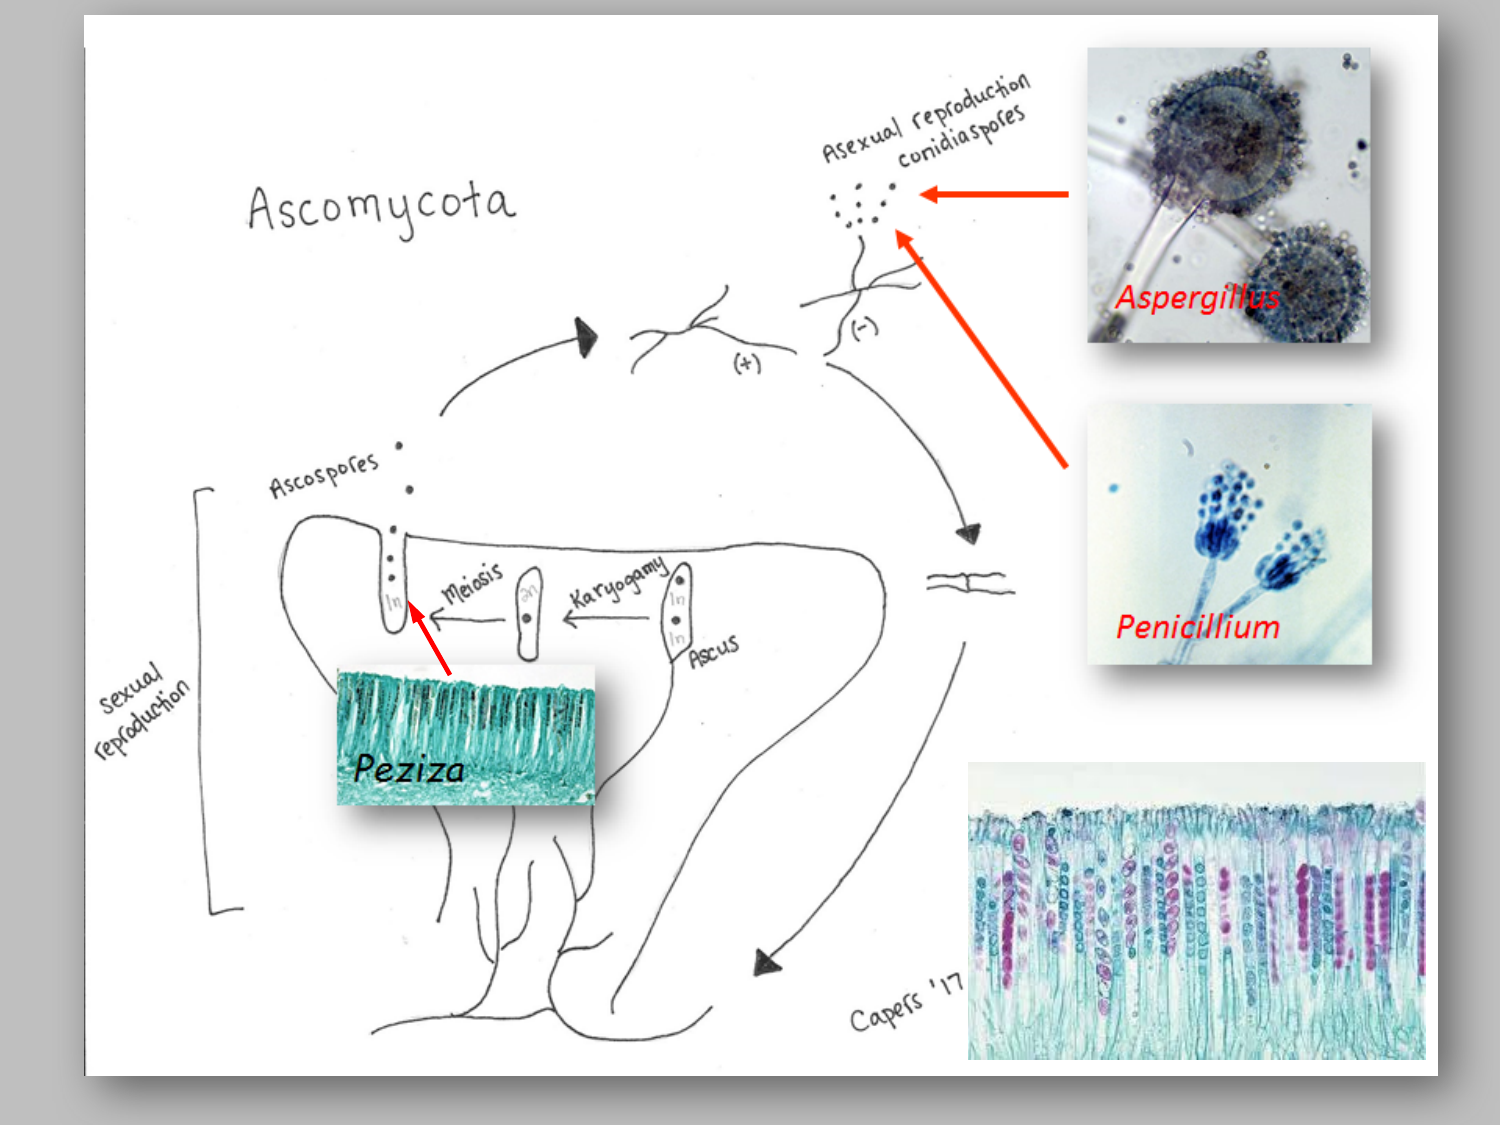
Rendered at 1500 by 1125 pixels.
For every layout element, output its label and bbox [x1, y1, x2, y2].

text_box [407, 599, 451, 676]
picture [83, 14, 1438, 1077]
